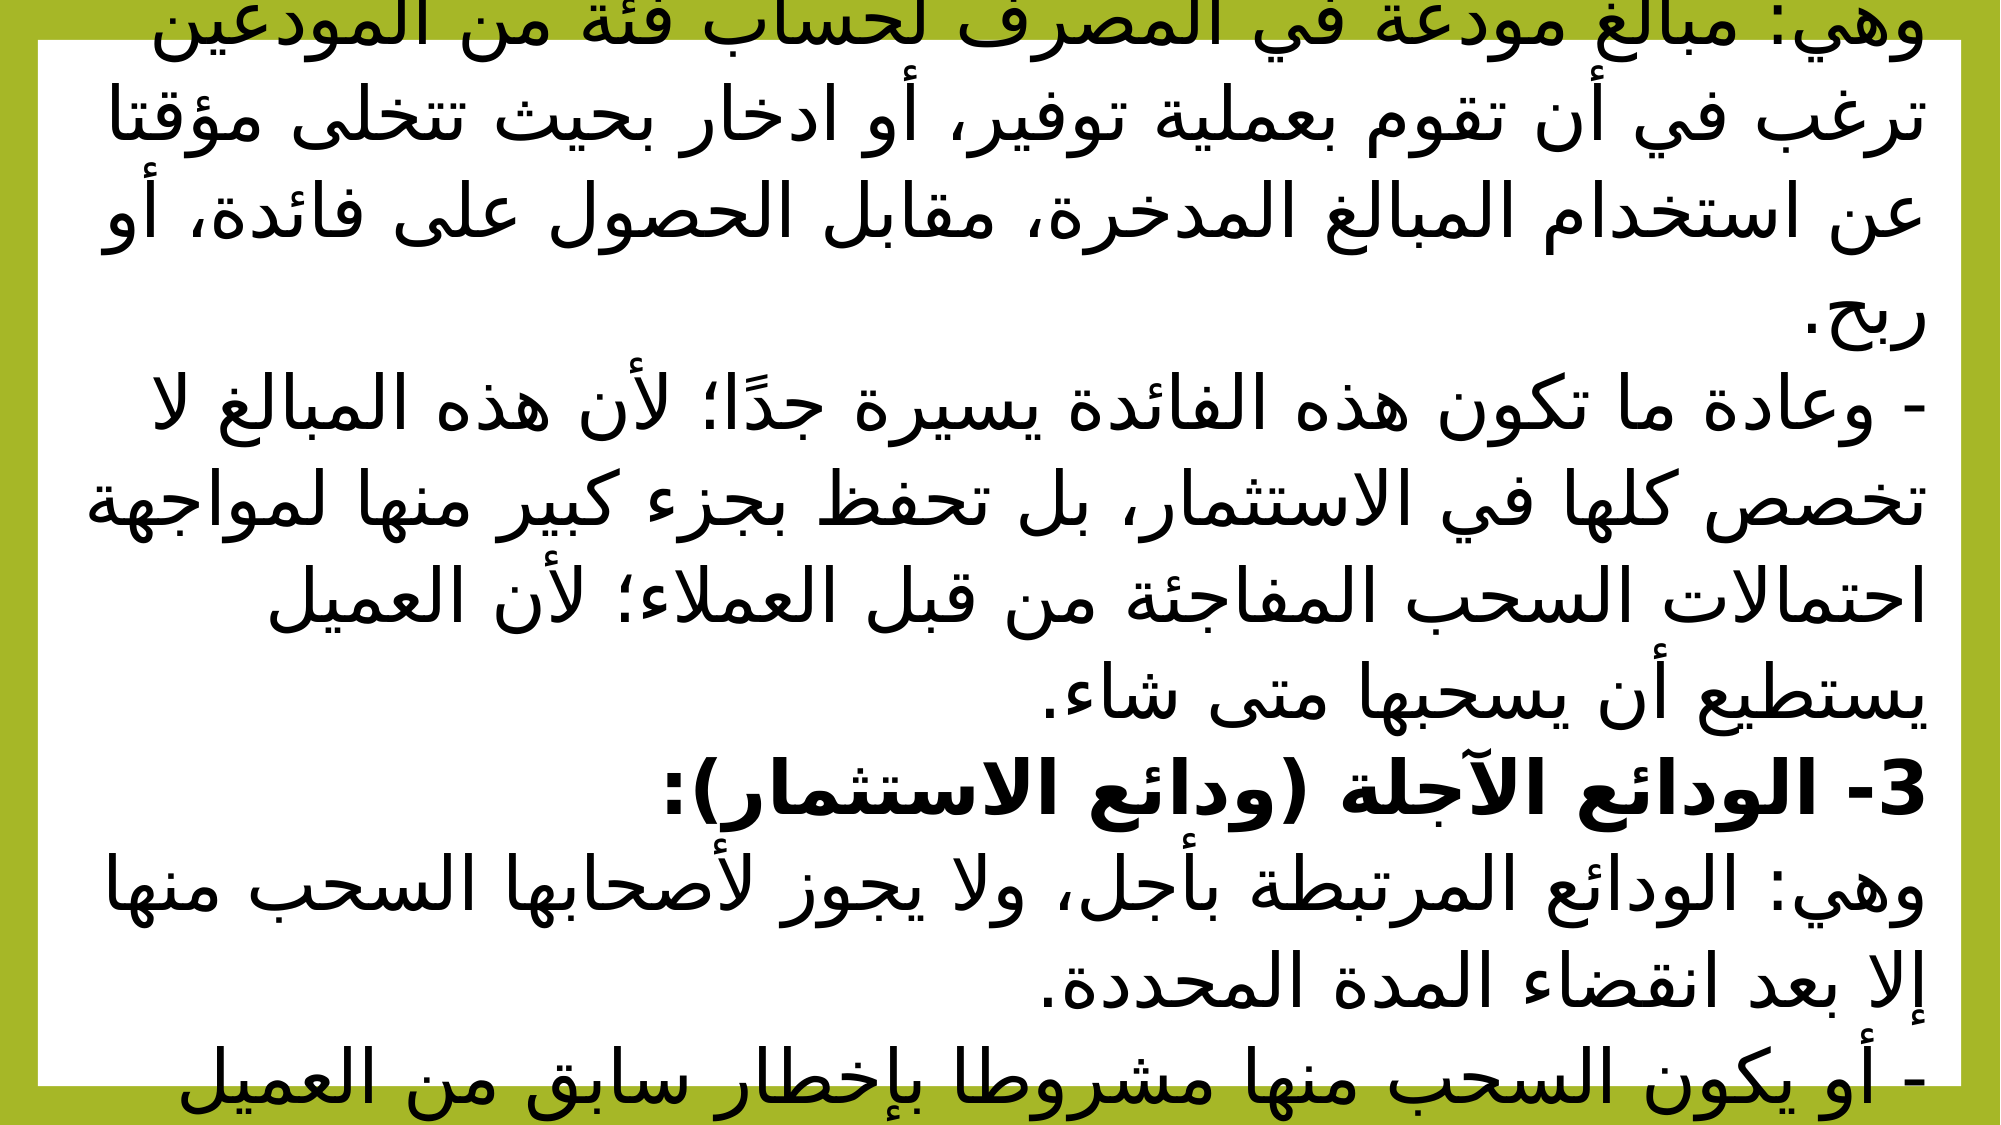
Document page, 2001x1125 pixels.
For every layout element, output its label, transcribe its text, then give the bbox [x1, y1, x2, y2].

title 2- ودائع التوفير(الادخارية): وهي: مبالغ مودعة في المصرف لحساب فئة من المودعين ترغب في أن تقوم بعملية توفير، أو ادخار بحيث تتخلى مؤقتا عن استخدام المبالغ المدخرة، مقابل الحصول على فائدة، أو ربح. - وعادة ما تكون هذه الفائدة يسيرة جدًا؛ لأن هذه المبالغ لا تخصص كلها في الاستثمار، بل تحفظ بجزء كبير منها لمواجهة احتمالات السحب المفاجئة من قبل العملاء؛ لأن العميل يستطيع أن يسحبها متى شاء. 3- الودائع الآجلة (ودائع الاستثمار): وهي: الودائع المرتبطة بأجل، ولا يجوز لأصحابها السحب منها إلا بعد انقضاء المدة المحددة. - أو يكون السحب منها مشروطا بإخطار سابق من العميل قبل فترة متفق عليها. - وتسمى في هذه الحالة: الودائع بإخطار. [56, 15, 1945, 1067]
